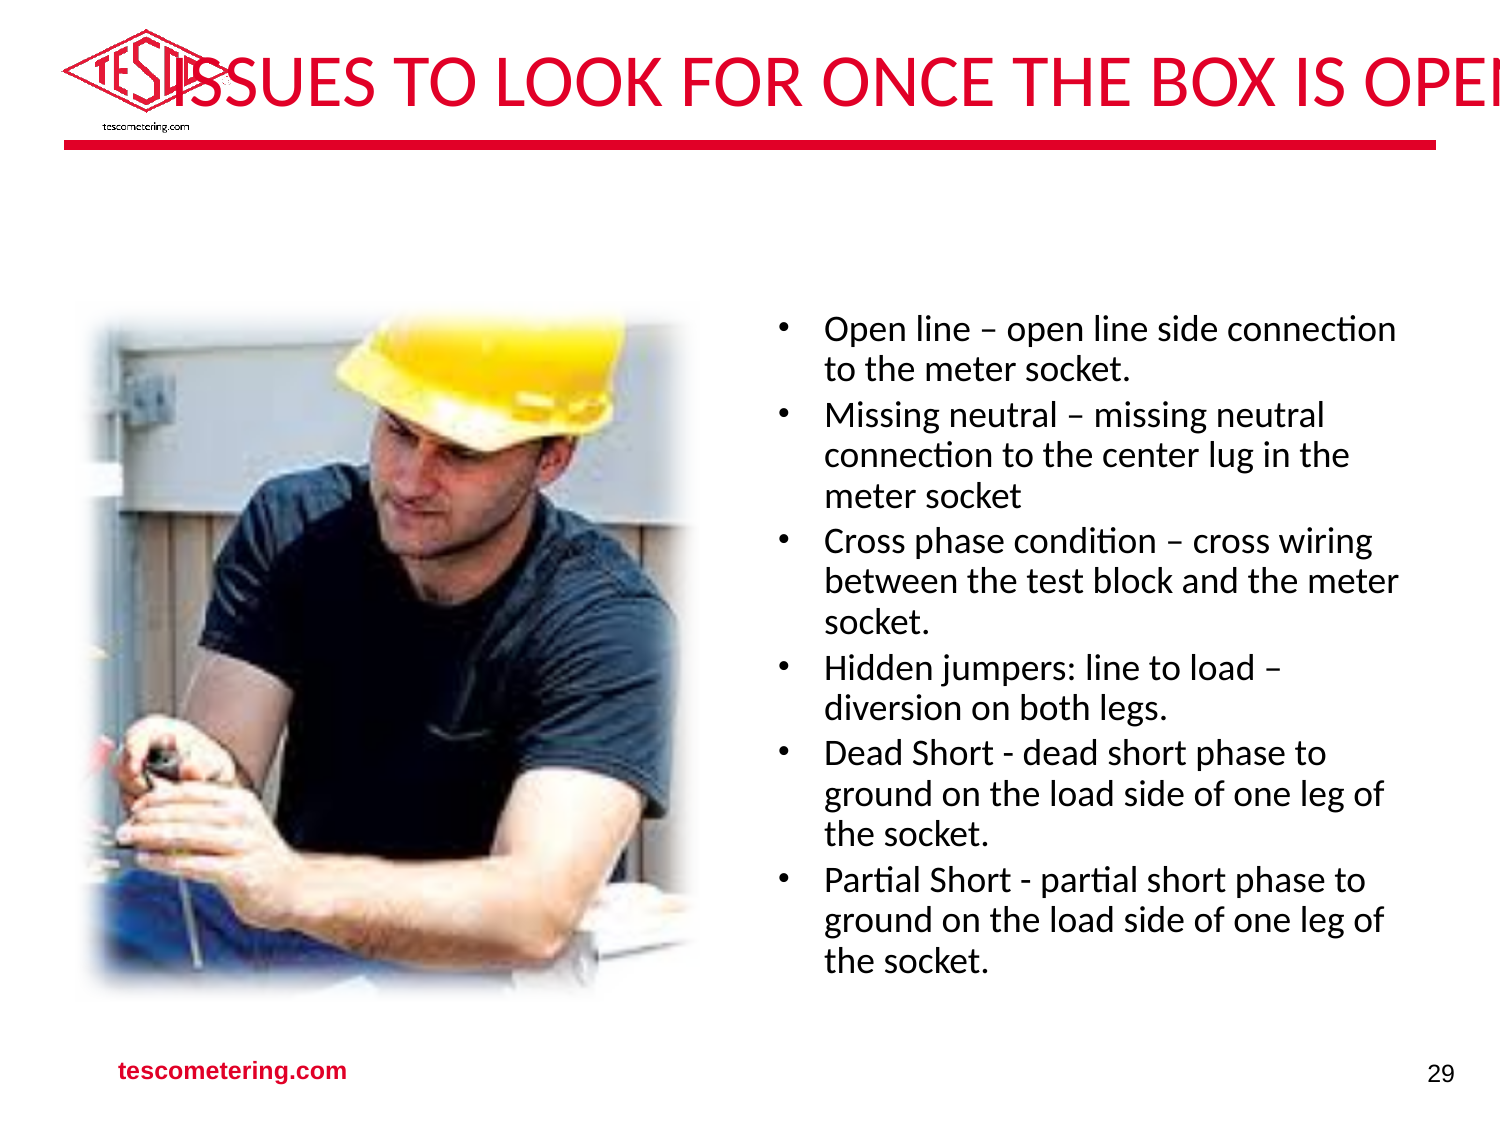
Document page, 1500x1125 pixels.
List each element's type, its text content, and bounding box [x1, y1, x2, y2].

footer tescometering.com [103, 1039, 610, 1100]
picture [74, 301, 700, 1003]
title Issues to Look For Once the box is Open [62, 25, 1500, 139]
text_box Open line – open line side connection to the meter socket. Missing neutral – missing neutral connection to the center lug in the meter socket Cross phase condition – cross wiring between the test block and the meter socket. Hidden jumpers: line to load – diversion on both legs. Dead Short - dead short phase to ground on the load side of one leg of the socket. Partial Short - partial short phase to ground on the load side of one leg of the socket. [762, 301, 1425, 1044]
